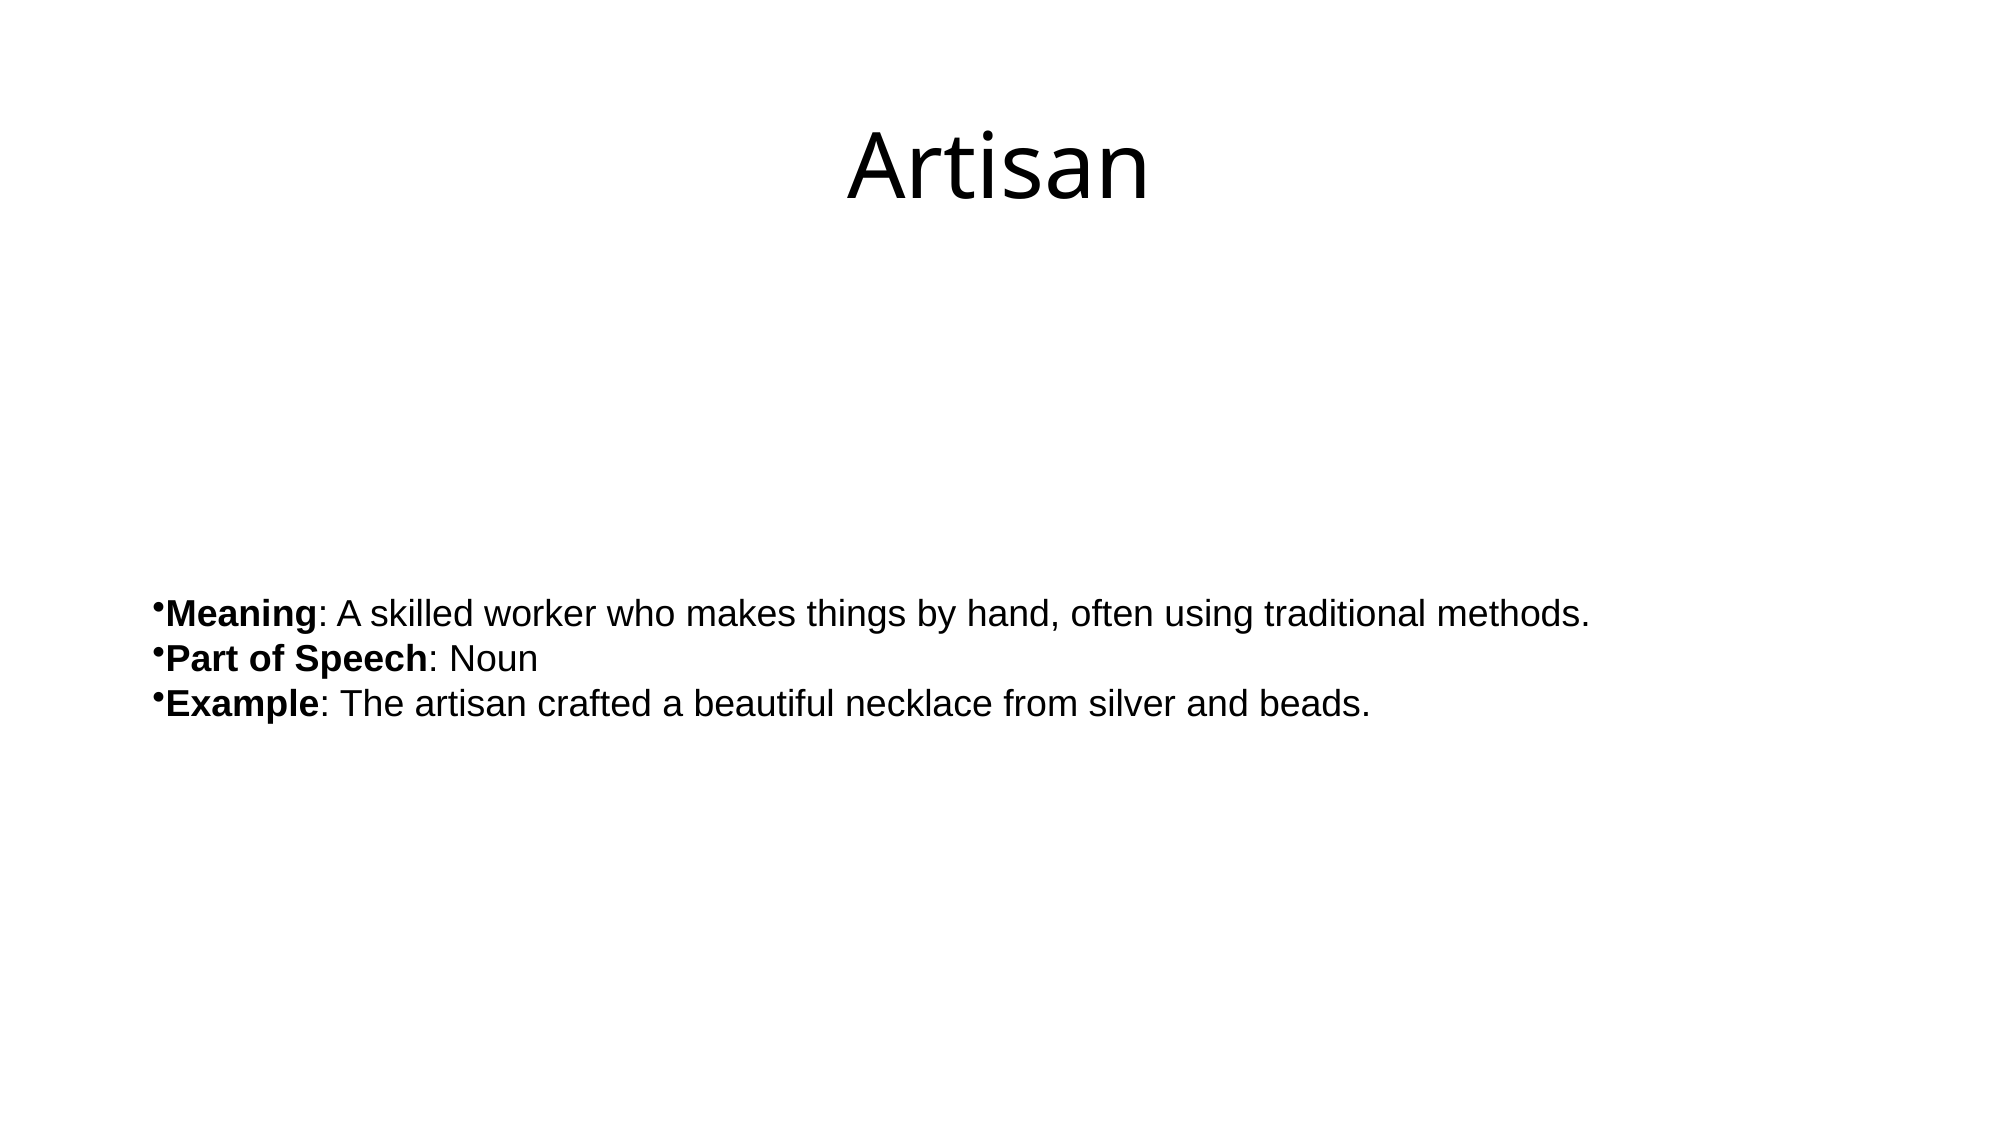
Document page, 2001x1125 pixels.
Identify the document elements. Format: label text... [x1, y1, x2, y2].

list Meaning: A skilled worker who makes things by hand, often using traditional methods. Part of Speech: Noun Example: The artisan crafted a beautiful necklace from silver and beads. [137, 329, 1863, 983]
title Artisan [137, 59, 1863, 278]
